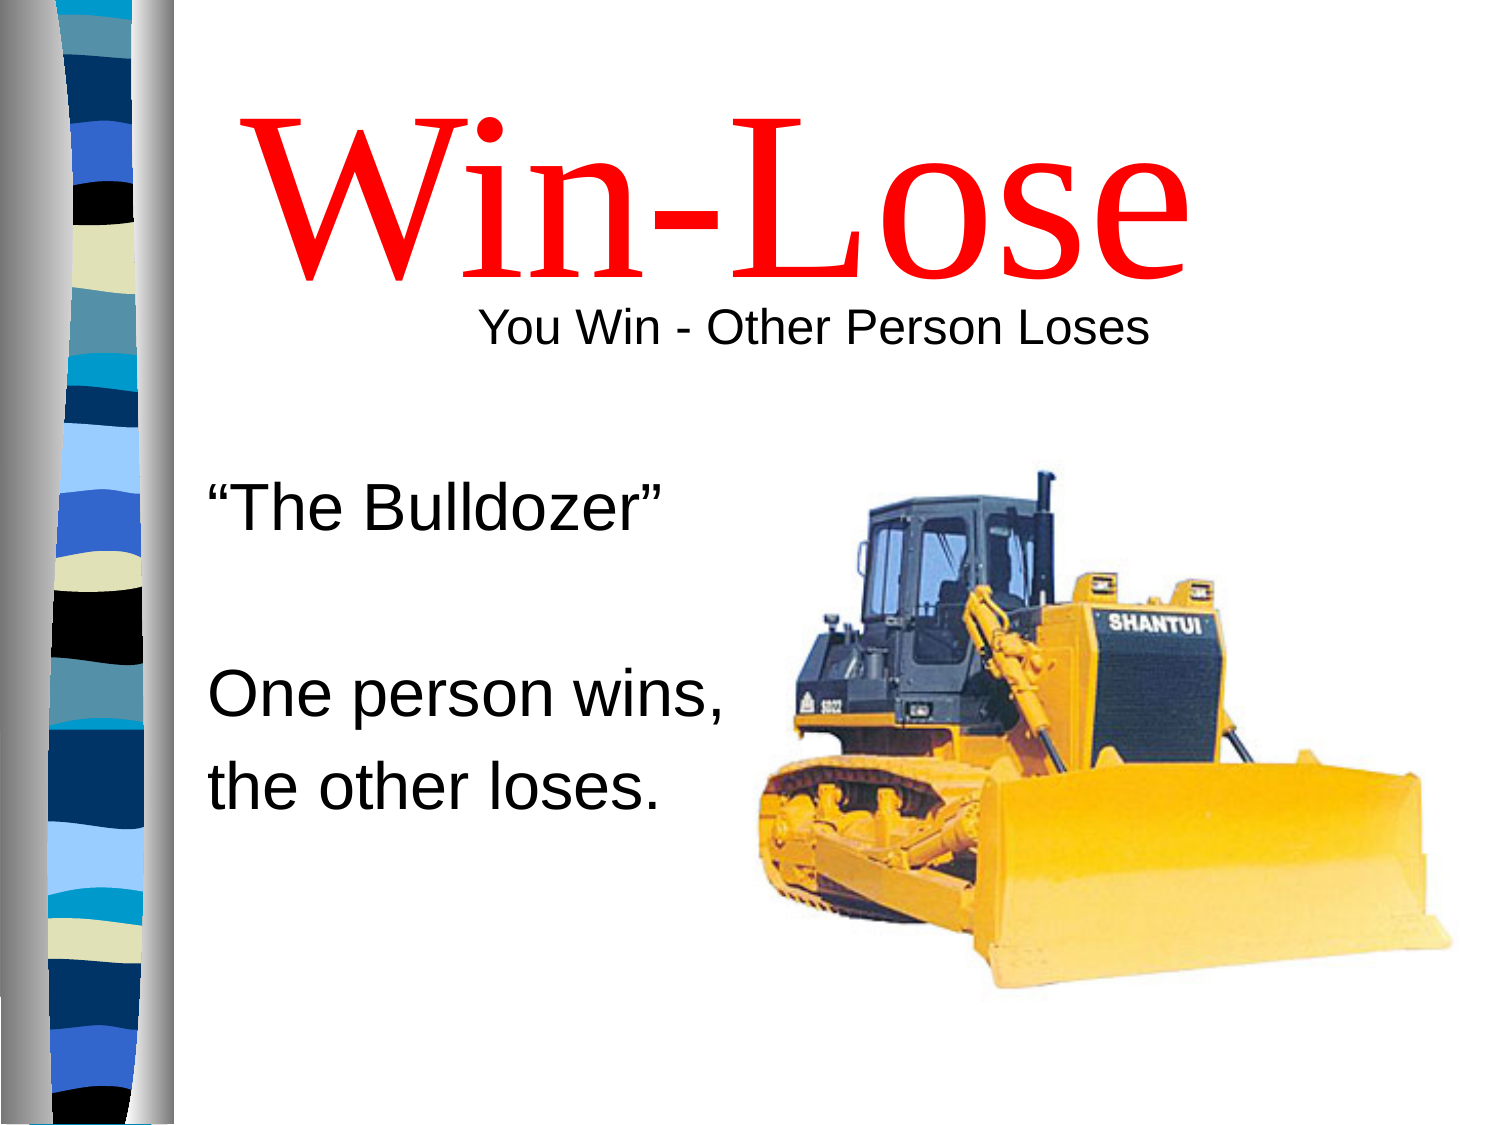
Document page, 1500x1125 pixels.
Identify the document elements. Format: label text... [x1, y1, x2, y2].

list “The Bulldozer” One person wins, the other loses. [192, 362, 734, 1000]
text_box You Win - Other Person Loses [462, 287, 1206, 363]
title Win-Lose [225, 87, 1500, 275]
picture [737, 362, 1476, 1101]
